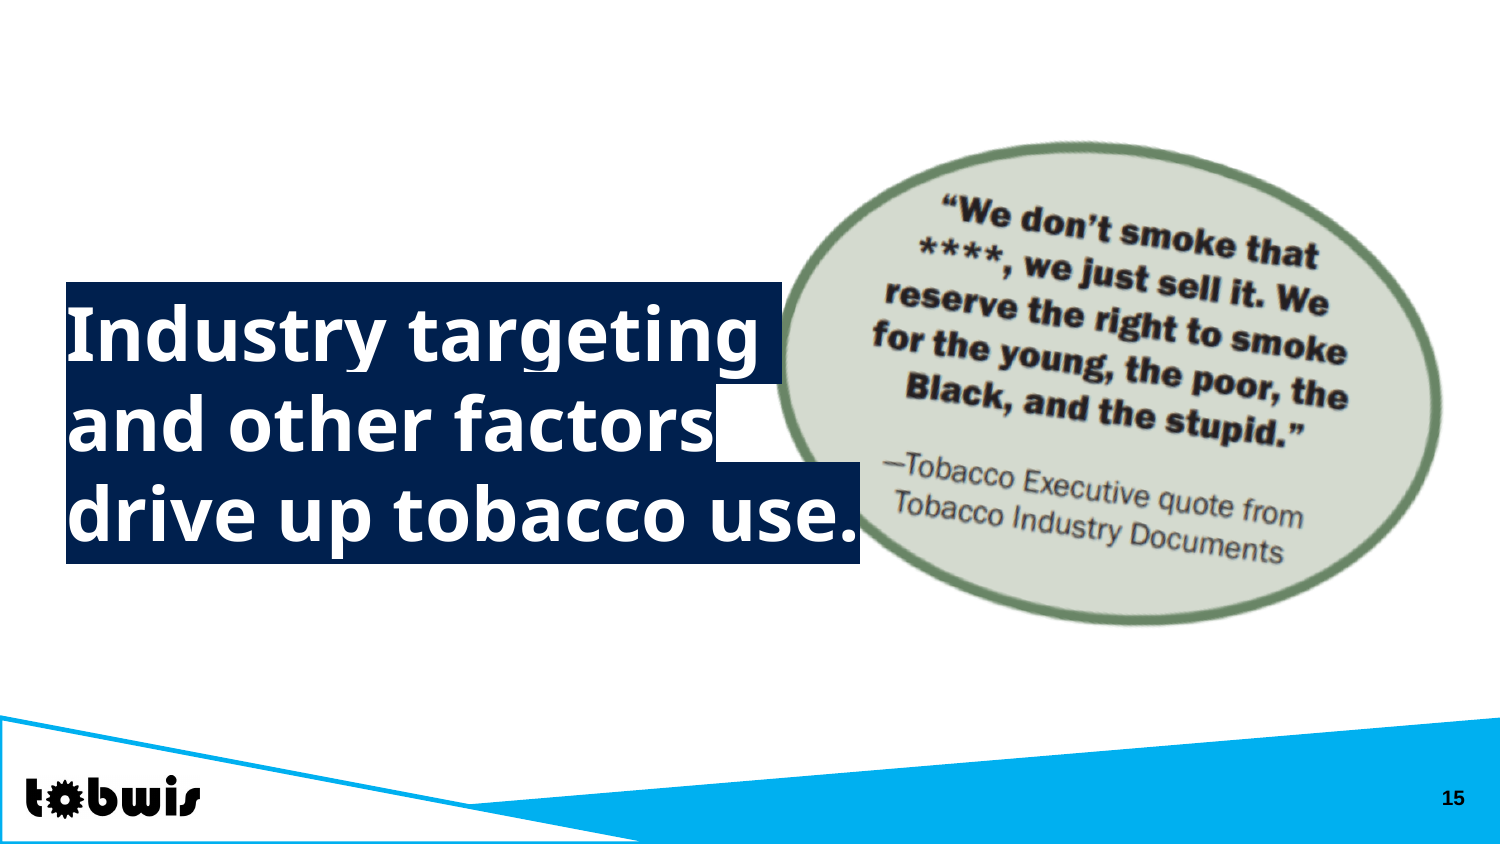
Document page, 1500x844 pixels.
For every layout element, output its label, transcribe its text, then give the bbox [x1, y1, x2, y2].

title Industry targeting and other factors drive up tobacco use. [51, 352, 764, 491]
picture [707, 29, 1500, 728]
slide_number 15 [1389, 764, 1480, 830]
picture [26, 775, 200, 819]
